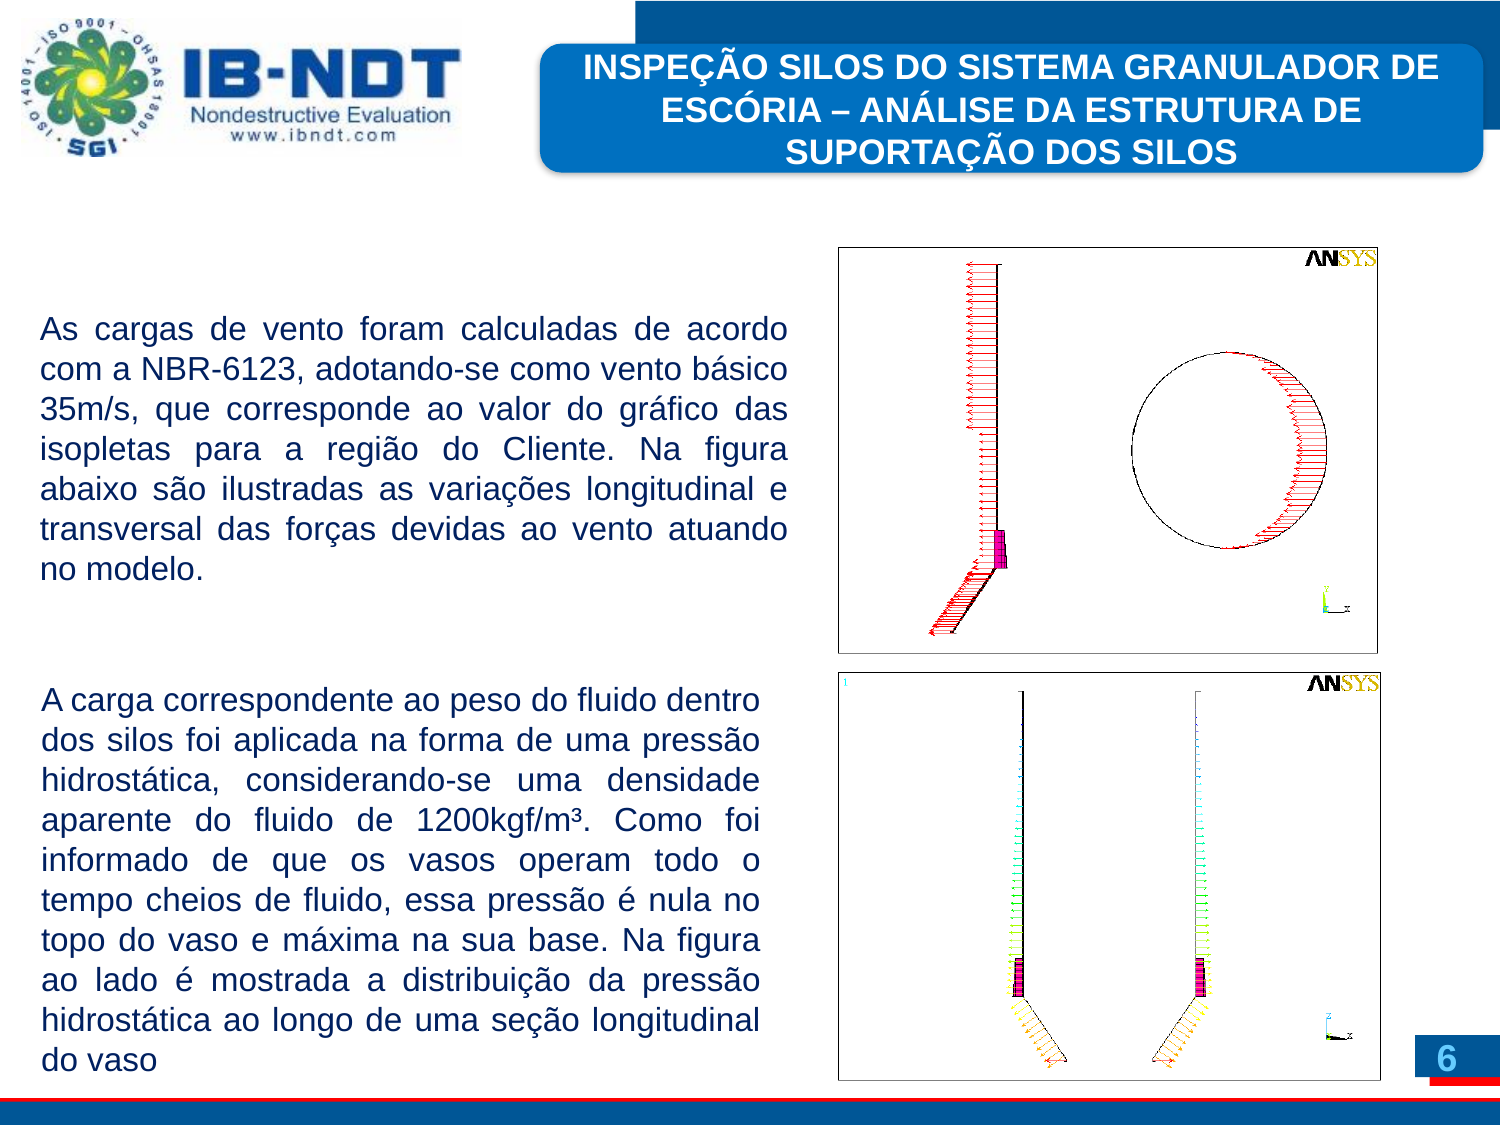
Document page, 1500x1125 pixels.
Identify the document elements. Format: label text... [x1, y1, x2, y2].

text_box [633, 0, 1500, 132]
text_box A carga correspondente ao peso do fluido dentro dos silos foi aplicada na forma de uma pressão hidrostática, considerando-se uma densidade aparente do fluido de 1200kgf/m³. Como foi informado de que os vasos operam todo o tempo cheios de fluido, essa pressão é nula no topo do vaso e máxima na sua base. Na figura ao lado é mostrada a distribuição da pressão hidrostática ao longo de uma seção longitudinal do vaso [26, 670, 777, 1085]
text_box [539, 43, 1484, 173]
text_box As cargas de vento foram calculadas de acordo com a NBR-6123, adotando-se como vento básico 35m/s, que corresponde ao valor do gráfico das isopletas para a região do Cliente. Na figura abaixo são ilustradas as variações longitudinal e transversal das forças devidas ao vento atuando no modelo. [24, 300, 805, 595]
picture [20, 17, 462, 157]
picture [828, 237, 1415, 1091]
